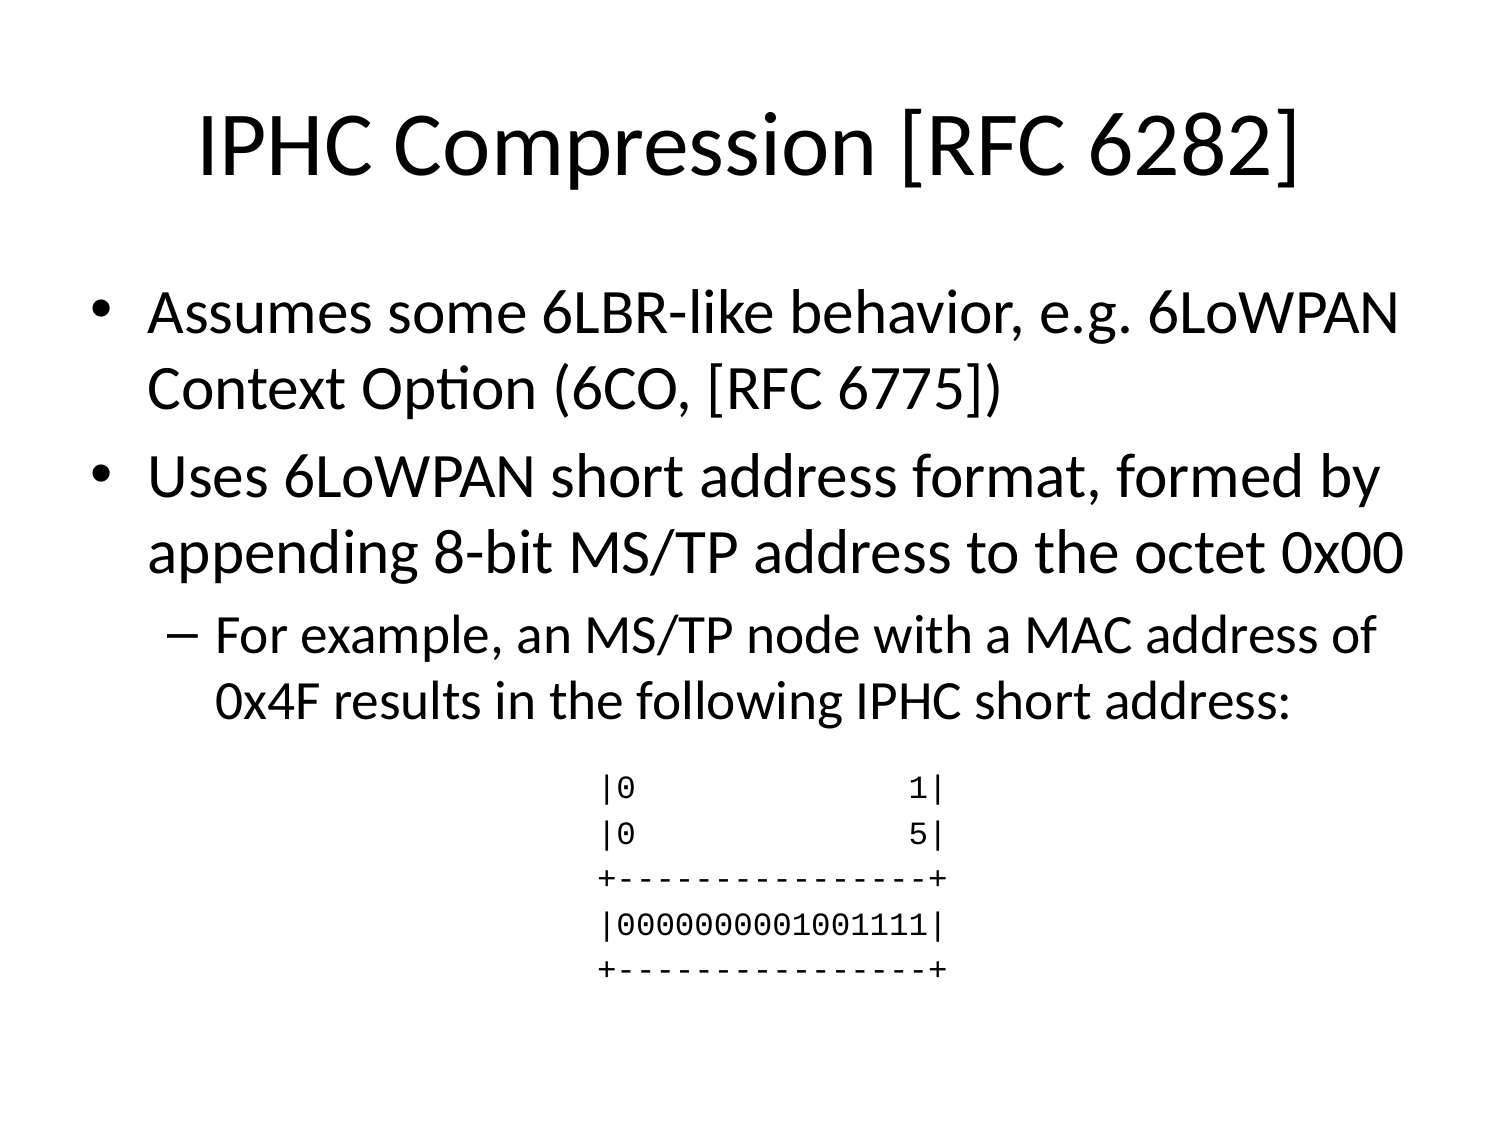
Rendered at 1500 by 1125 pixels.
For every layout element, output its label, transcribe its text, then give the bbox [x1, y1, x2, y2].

list Assumes some 6LBR-like behavior, e.g. 6LoWPAN Context Option (6CO, [RFC 6775]) Uses 6LoWPAN short address format, formed by appending 8-bit MS/TP address to the octet 0x00 For example, an MS/TP node with a MAC address of 0x4F results in the following IPHC short address: |0 1| |0 5| +----------------+ |0000000001001111| +----------------+ [75, 262, 1425, 1005]
title IPHC Compression [RFC 6282] [75, 45, 1425, 233]
